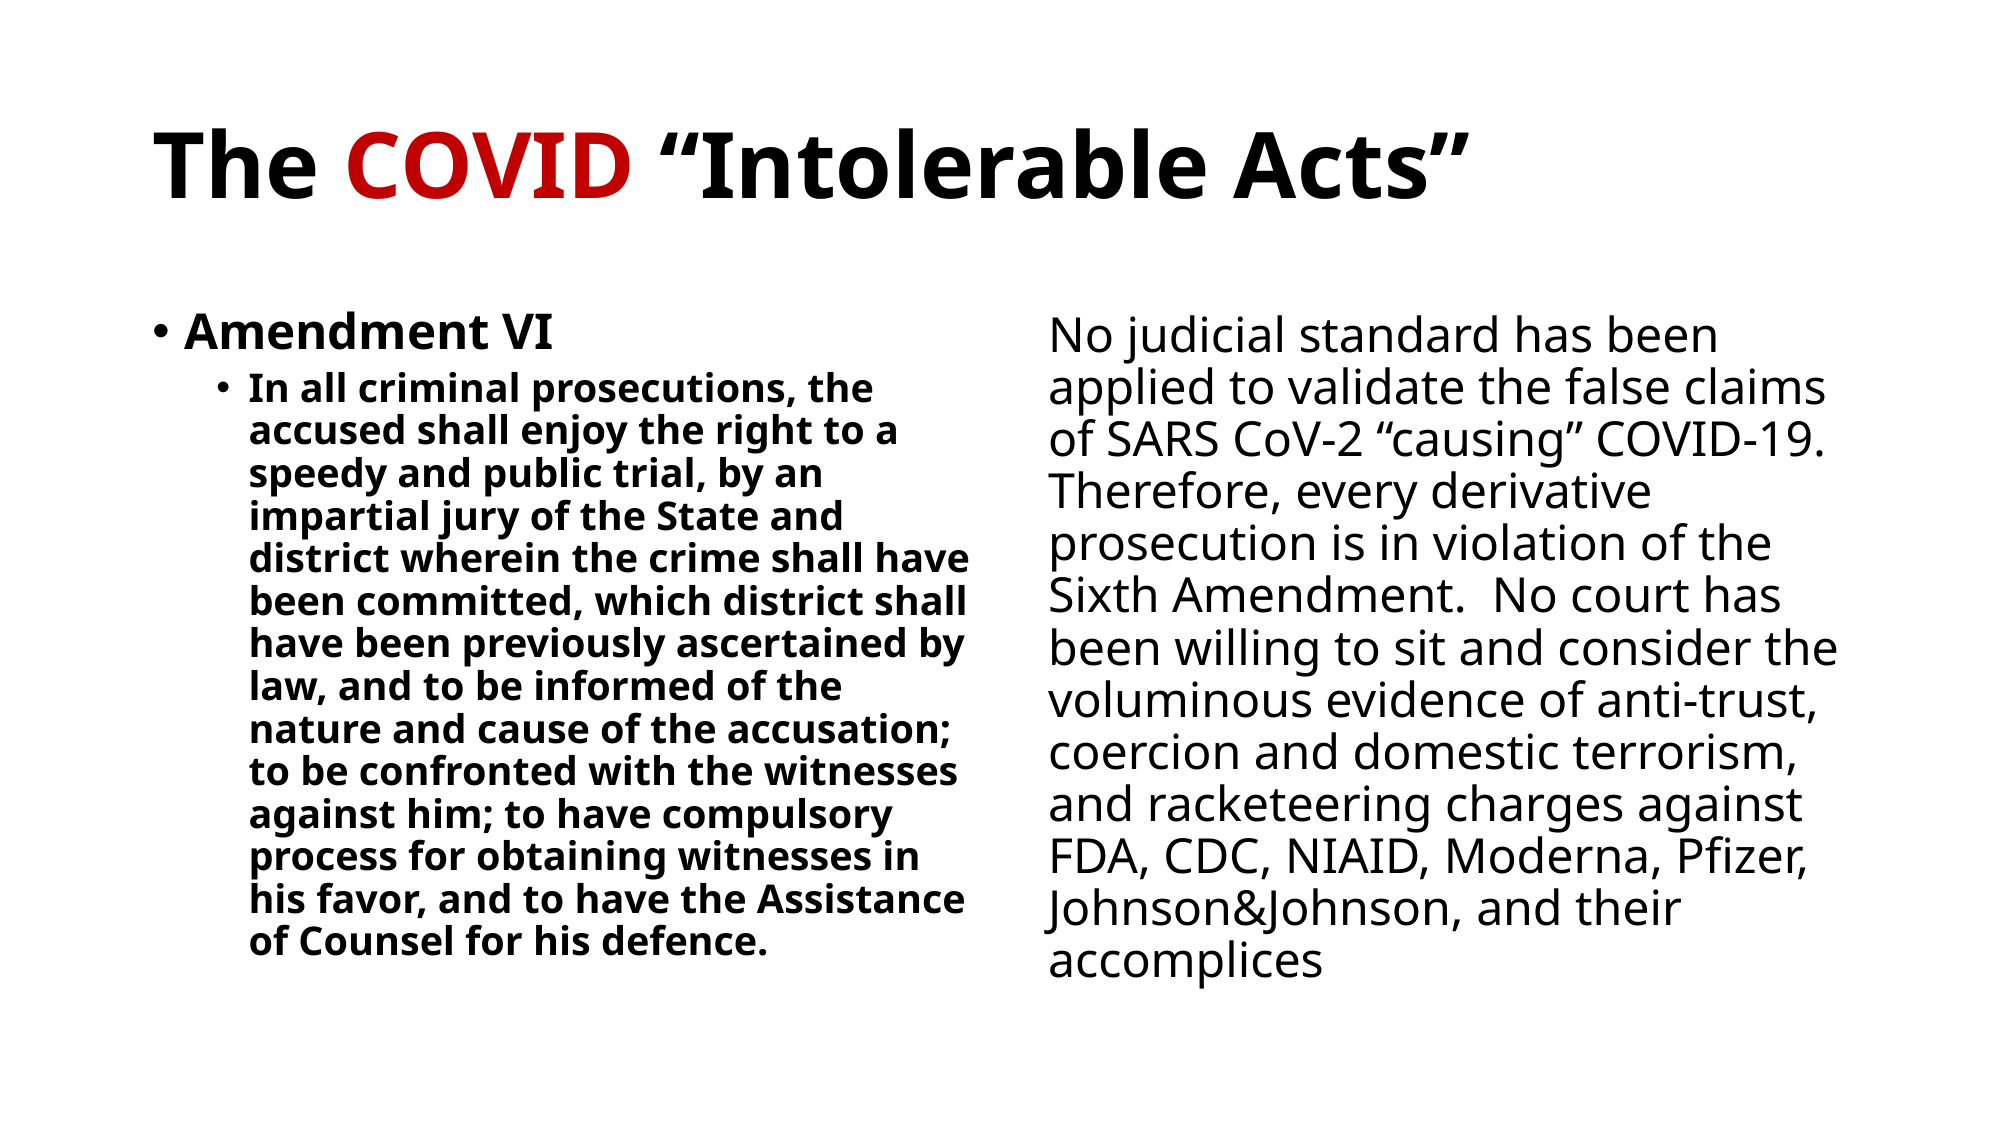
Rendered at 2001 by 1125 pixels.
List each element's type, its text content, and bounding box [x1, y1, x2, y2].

title The COVID “Intolerable Acts” [137, 59, 1863, 278]
list No judicial standard has been applied to validate the false claims of SARS CoV-2 “causing” COVID-19. Therefore, every derivative prosecution is in violation of the Sixth Amendment. No court has been willing to sit and consider the voluminous evidence of anti-trust, coercion and domestic terrorism, and racketeering charges against FDA, CDC, NIAID, Moderna, Pfizer, Johnson&Johnson, and their accomplices [1033, 303, 1884, 1011]
list Amendment VI In all criminal prosecutions, the accused shall enjoy the right to a speedy and public trial, by an impartial jury of the State and district wherein the crime shall have been committed, which district shall have been previously ascertained by law, and to be informed of the nature and cause of the accusation; to be confronted with the witnesses against him; to have compulsory process for obtaining witnesses in his favor, and to have the Assistance of Counsel for his defence. [137, 299, 988, 1014]
